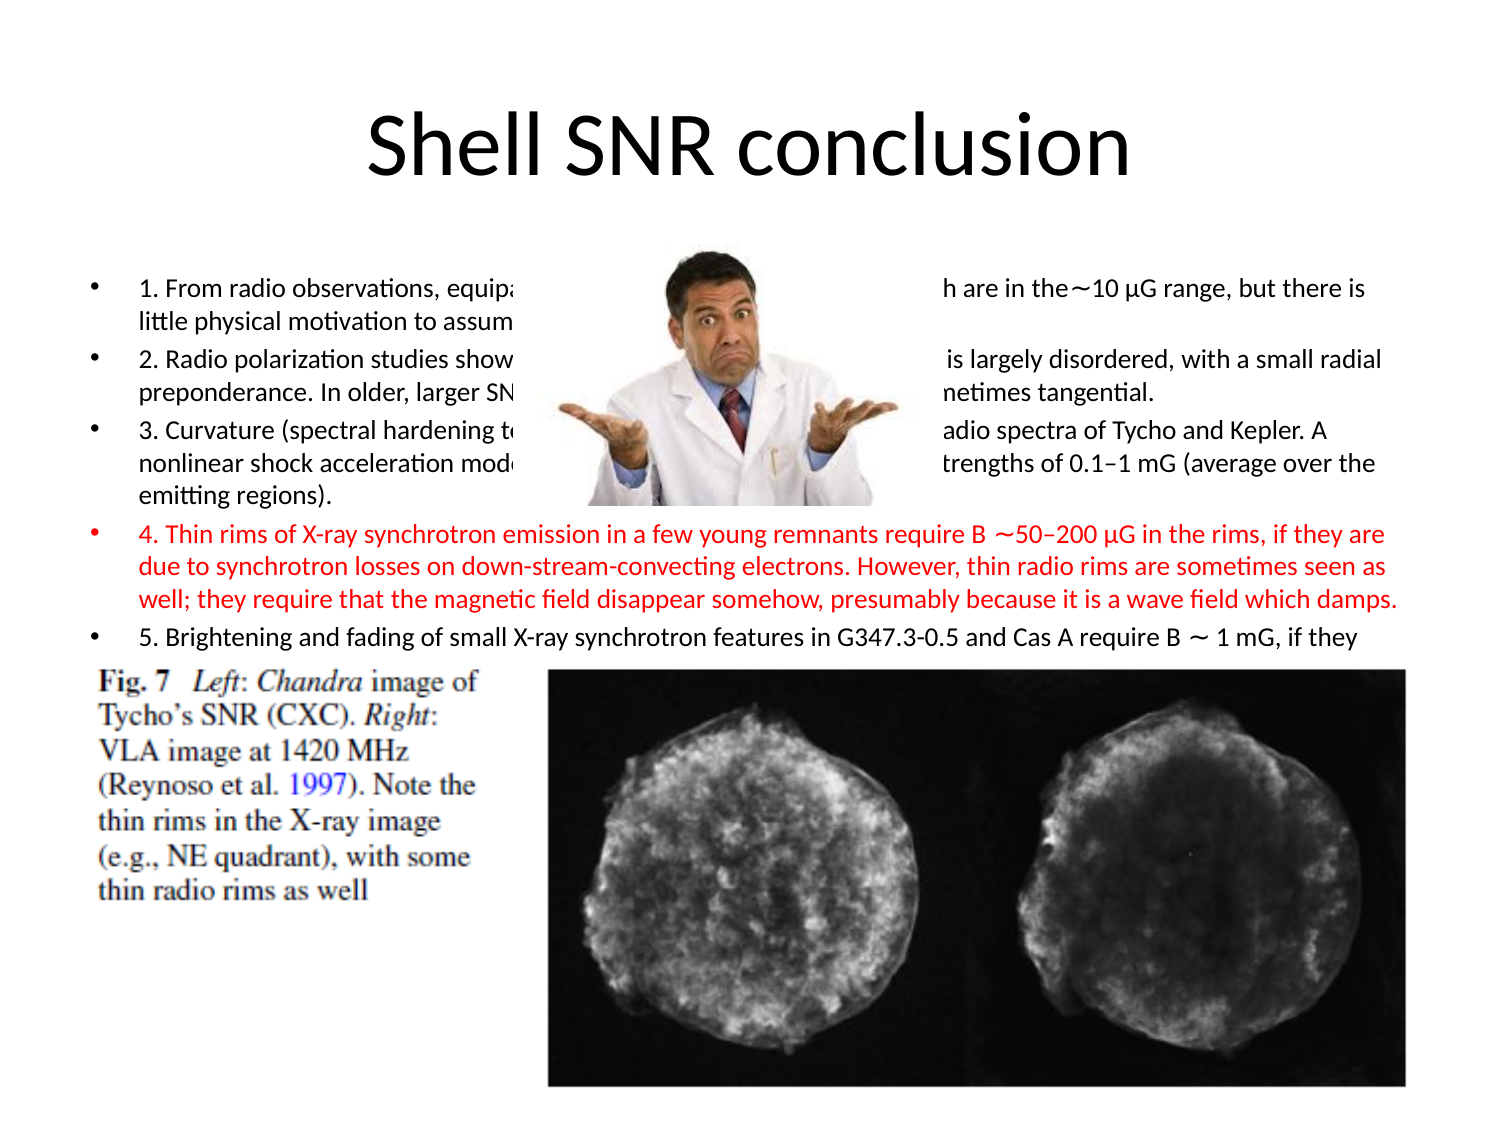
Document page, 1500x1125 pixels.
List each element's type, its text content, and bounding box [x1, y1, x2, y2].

picture [513, 219, 944, 507]
title Shell SNR conclusion [75, 45, 1425, 233]
picture [88, 656, 1428, 1125]
list 1. From radio observations, equipartition values of magnetic field strength are in the∼10 μG range, but there is little physical motivation to assume equipartition. 2. Radio polarization studies show that in young SNRs, the magnetic field is largely disordered, with a small radial preponderance. In older, larger SNRs, the field is often disordered but sometimes tangential. 3. Curvature (spectral hardening to higher frequency) is observed in the radio spectra of Tycho and Kepler. A nonlinear shock acceleration model can explain this with magnetic field strengths of 0.1–1 mG (average over the emitting regions). 4. Thin rims of X-ray synchrotron emission in a few young remnants require B ∼50–200 μG in the rims, if they are due to synchrotron losses on down-stream-convecting electrons. However, thin radio rims are sometimes seen as well; they require that the magnetic field disappear somehow, presumably because it is a wave field which damps. 5. Brightening and fading of small X-ray synchrotron features in G347.3-0.5 and Cas A require B ∼ 1 mG, if they represent acceleration and loss times for electrons. Fields smaller by a factor of several are possible if the fluctuations are due to strong magnetic turbulence. 6. Large azimuthal variations in the rolloff frequency in SN 1006 and G1.9+0.3 are difficult to explain for a conventional picture of loss-limited acceleration in parallel shocks. 7. For Cas A, the detection at GeV energies with Fermi requires B~0.1 mG to avoid overproducing the GeV emission with electron bremsstrahlung. 8. TeV emission seen in four shell SNRs is not well explained by either leptonic or hadronic processes. However, if it is hadronic, the magnetic fields implied are of order 100 μG,while leptonic models require much lower fields. [75, 262, 1425, 1005]
